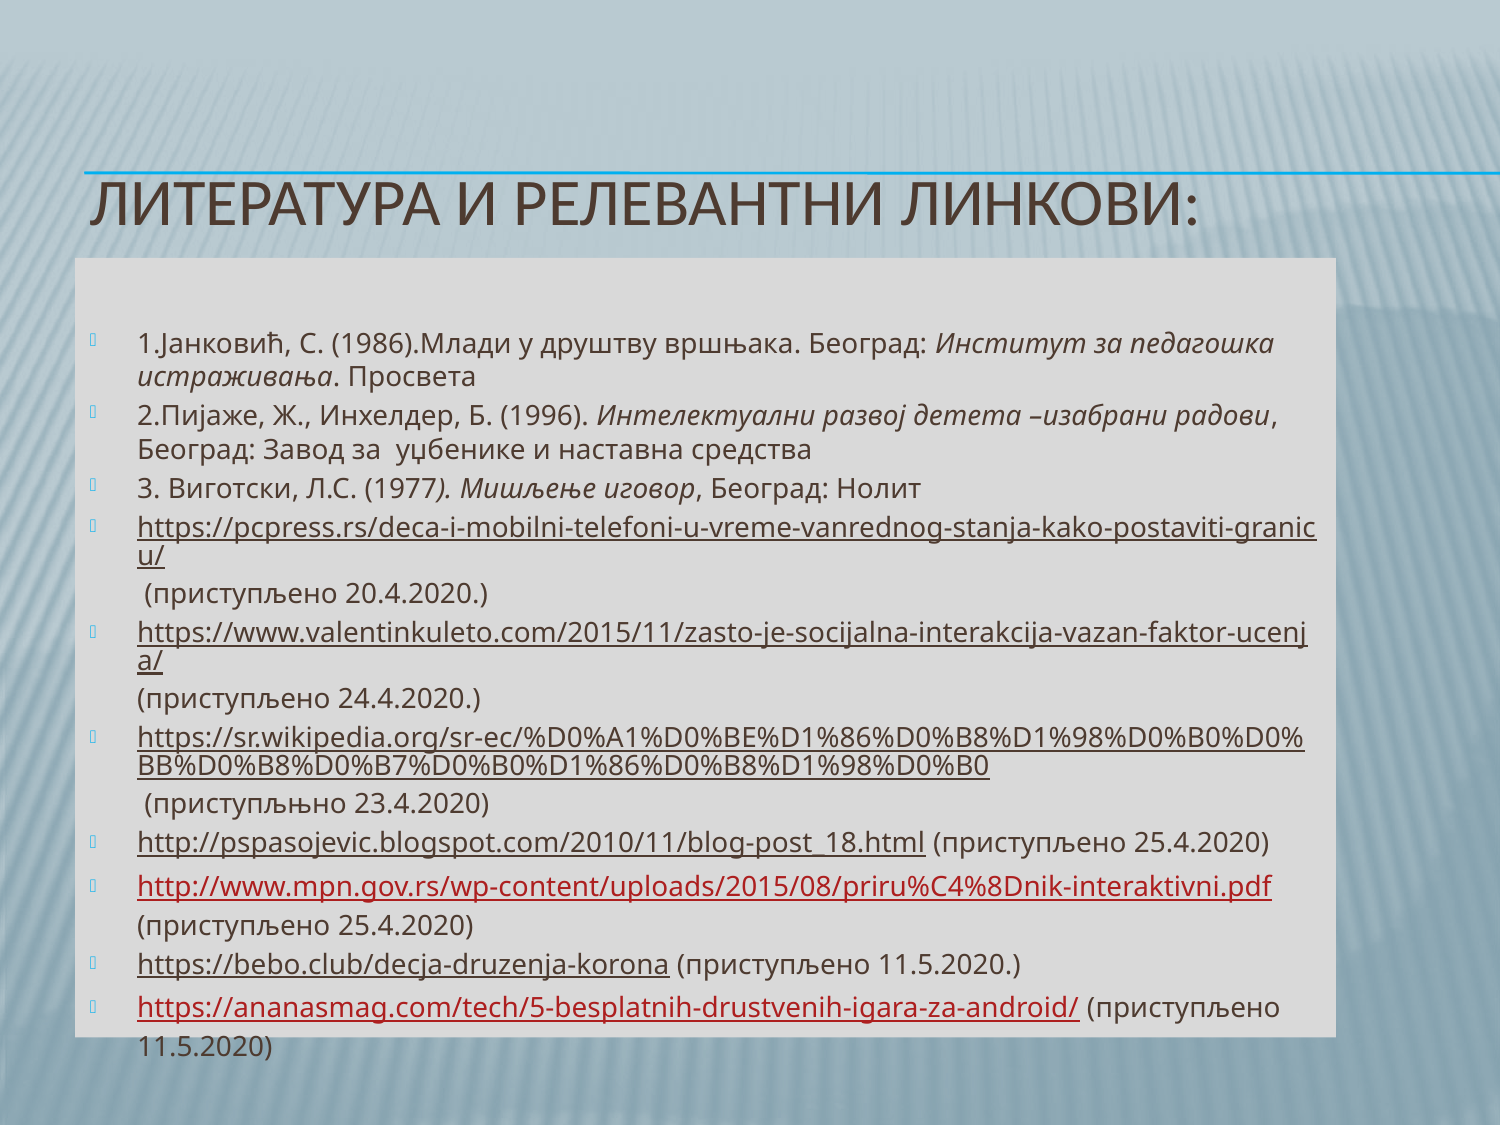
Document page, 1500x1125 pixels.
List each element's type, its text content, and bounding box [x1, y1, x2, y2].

list 1.Јанковић, С. (1986).Млади у друштву вршњака. Београд: Институт за педагошка истраживања. Просвета 2.Пијаже, Ж., Инхелдер, Б. (1996). Интелектуални развој детета –изабрани радови, Београд: Завод за уџбенике и наставна средства 3. Виготски, Л.С. (1977). Мишљење иговор, Београд: Нолит https://pcpress.rs/deca-i-mobilni-telefoni-u-vreme-vanrednog-stanja-kako-postaviti-granicu/ (приступљено 20.4.2020.) https://www.valentinkuleto.com/2015/11/zasto-je-socijalna-interakcija-vazan-faktor-ucenja/(приступљено 24.4.2020.) https://sr.wikipedia.org/sr-ec/%D0%A1%D0%BE%D1%86%D0%B8%D1%98%D0%B0%D0%BB%D0%B8%D0%B7%D0%B0%D1%86%D0%B8%D1%98%D0%B0 (приступљњно 23.4.2020) http://pspasojevic.blogspot.com/2010/11/blog-post_18.html (приступљено 25.4.2020) http://www.mpn.gov.rs/wp-content/uploads/2015/08/priru%C4%8Dnik-interaktivni.pdf (приступљено 25.4.2020) https://bebo.club/decja-druzenja-korona (приступљено 11.5.2020.) https://ananasmag.com/tech/5-besplatnih-drustvenih-igara-za-android/ (приступљено 11.5.2020) [75, 257, 1336, 1038]
title Литература и релевантни линкови: [75, 128, 1425, 270]
